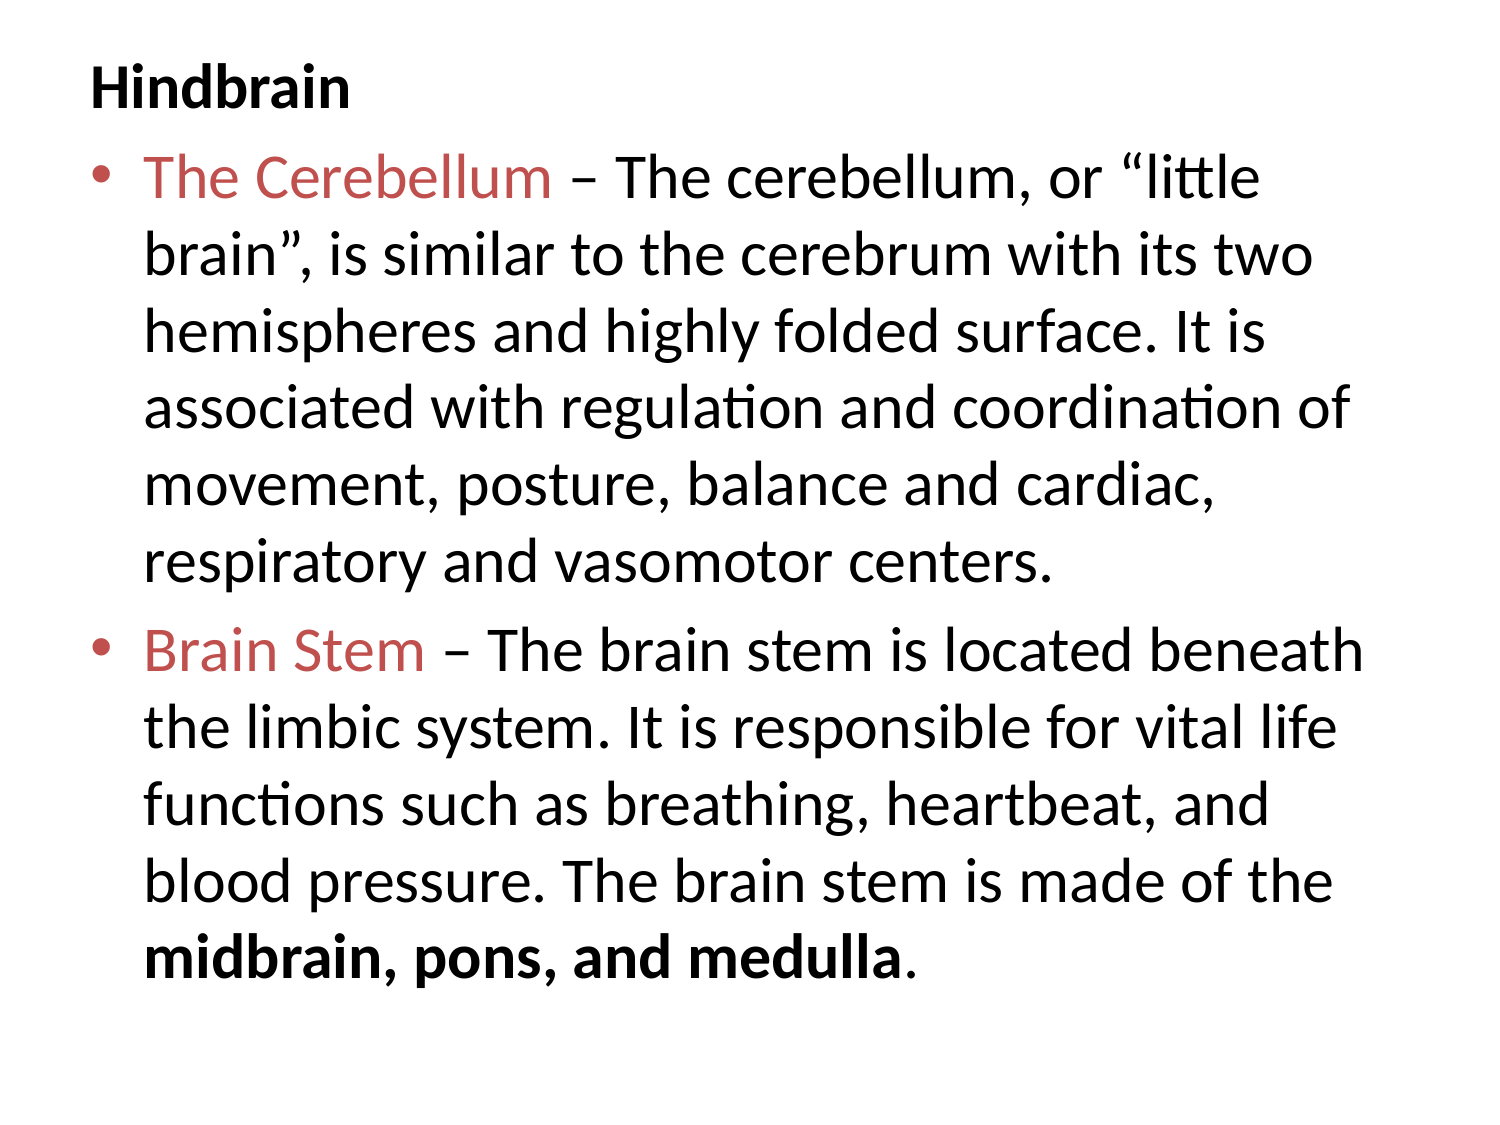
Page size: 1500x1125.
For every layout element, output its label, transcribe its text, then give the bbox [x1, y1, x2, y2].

list Hindbrain The Cerebellum – The cerebellum, or “little brain”, is similar to the cerebrum with its two hemispheres and highly folded surface. It is associated with regulation and coordination of movement, posture, balance and cardiac, respiratory and vasomotor centers. Brain Stem – The brain stem is located beneath the limbic system. It is responsible for vital life functions such as breathing, heartbeat, and blood pressure. The brain stem is made of the midbrain, pons, and medulla. [75, 37, 1425, 1005]
